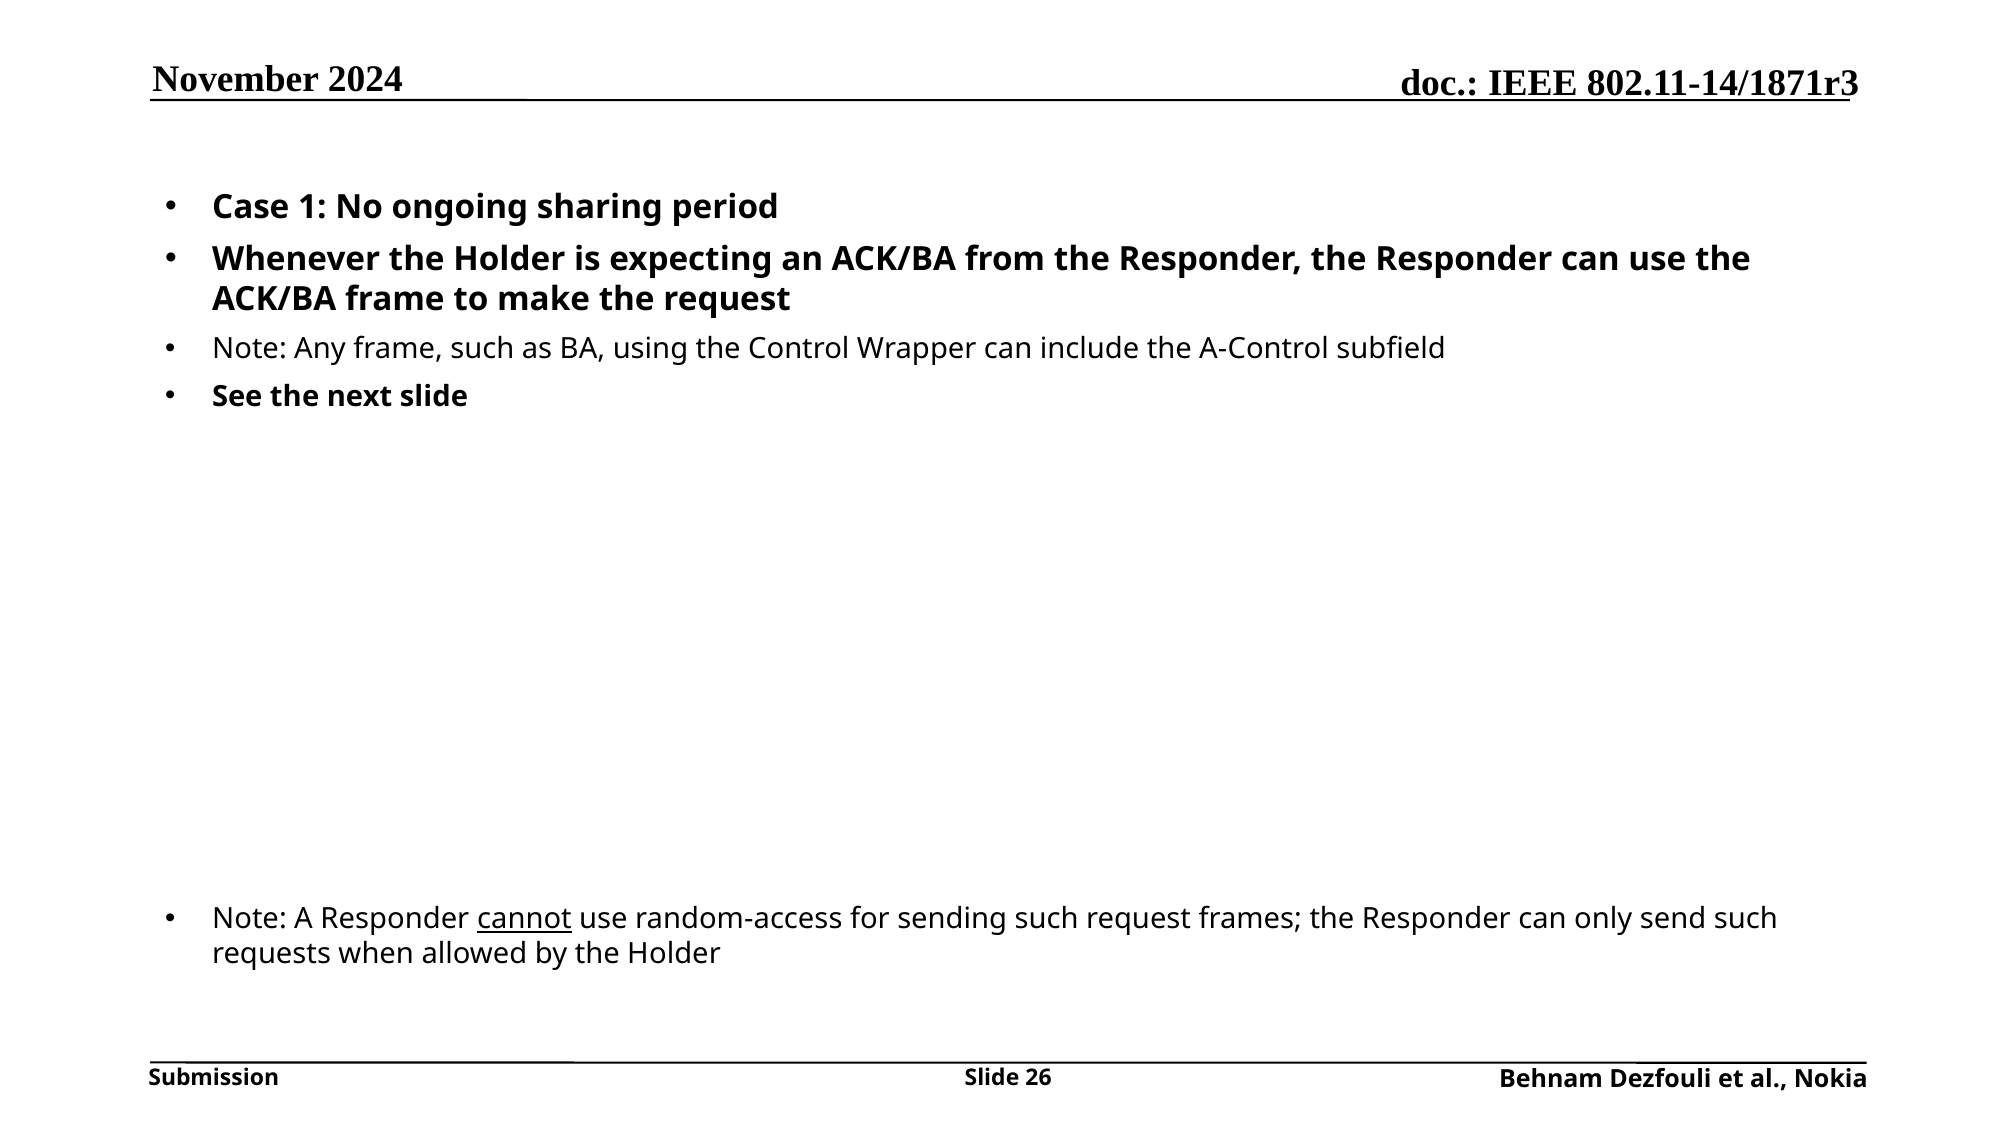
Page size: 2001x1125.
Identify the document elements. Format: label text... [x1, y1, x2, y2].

list Case 1: No ongoing sharing period Whenever the Holder is expecting an ACK/BA from the Responder, the Responder can use the ACK/BA frame to make the request Note: Any frame, such as BA, using the Control Wrapper can include the A-Control subfield See the next slide Note: A Responder cannot use random-access for sending such request frames; the Responder can only send such requests when allowed by the Holder [149, 124, 1850, 1000]
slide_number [152, 54, 563, 100]
slide_number Slide 26 [950, 1061, 1067, 1123]
footer Behnam Dezfouli et al., Nokia [1171, 1061, 1869, 1093]
